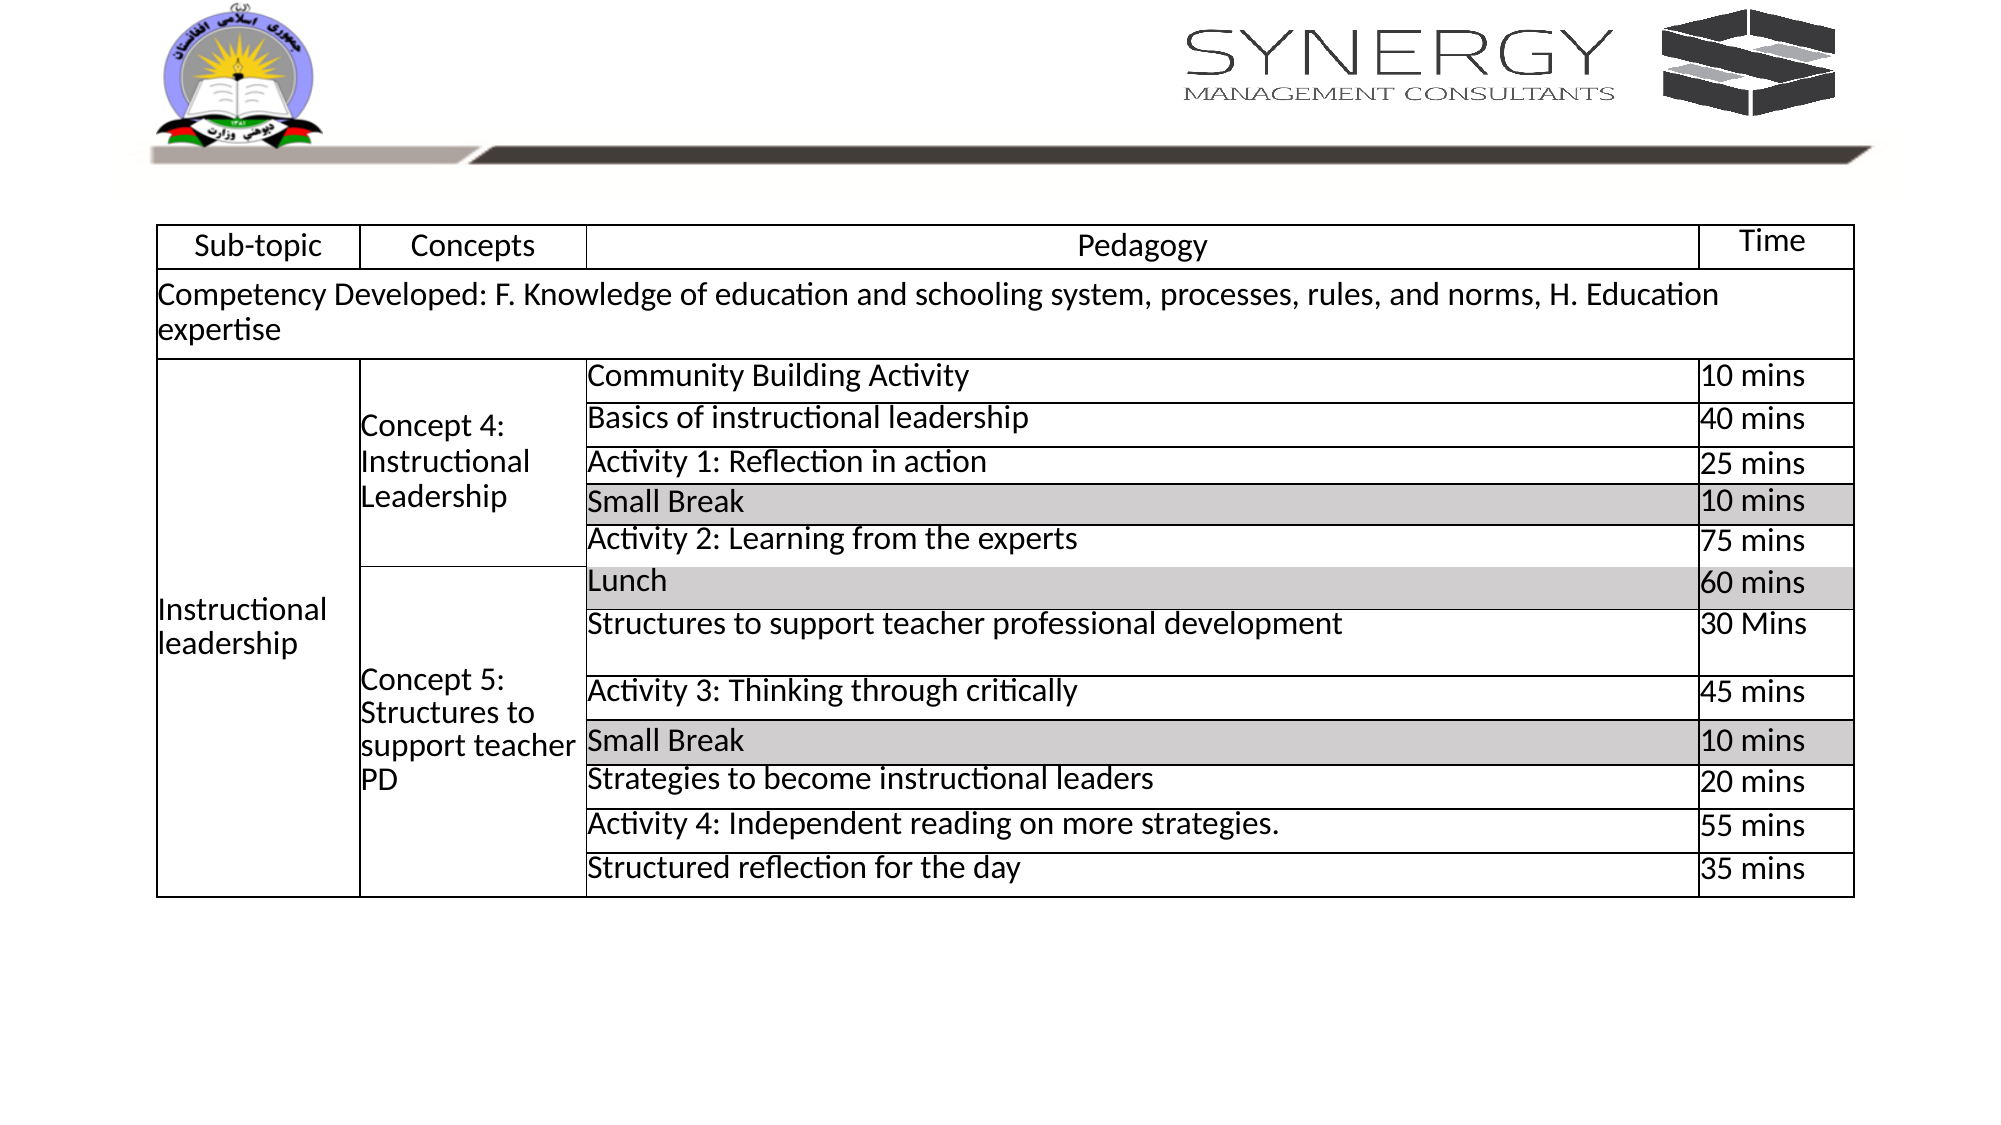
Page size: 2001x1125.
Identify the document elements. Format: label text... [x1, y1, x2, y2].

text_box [106, 0, 1907, 201]
table_header Time [1700, 226, 1853, 268]
table_cell 30 Mins [1700, 610, 1853, 675]
table_header Sub-topic [158, 226, 359, 268]
table_cell 20 mins [1700, 766, 1853, 808]
table_cell 35 mins [1700, 854, 1853, 896]
table_cell 25 mins [1700, 448, 1853, 483]
table_cell Lunch [587, 567, 1698, 609]
table_cell Structured reflection for the day [587, 854, 1698, 896]
table_cell 10 mins [1700, 721, 1853, 764]
table_cell 10 mins [1700, 485, 1853, 524]
table_cell Strategies to become instructional leaders [587, 766, 1698, 808]
table_cell 45 mins [1700, 677, 1853, 719]
table_cell Structures to support teacher professional development [587, 610, 1698, 675]
table_cell Community Building Activity [587, 360, 1698, 402]
table_cell Basics of instructional leadership [587, 404, 1698, 446]
table_cell Competency Developed: F. Knowledge of education and schooling system, processes, rules, and norms, H. Education expertise [158, 270, 1853, 358]
table_header Pedagogy [587, 226, 1698, 268]
table_cell 10 mins [1700, 360, 1853, 402]
table_cell Activity 4: Independent reading on more strategies. [587, 810, 1698, 852]
table_cell Activity 2: Learning from the experts [587, 526, 1698, 567]
table_cell 60 mins [1700, 567, 1853, 609]
table_cell Small Break [587, 721, 1698, 764]
table_cell 55 mins [1700, 810, 1853, 852]
table_header Concepts [361, 226, 586, 268]
table_cell Concept 4: Instructional Leadership [361, 360, 586, 566]
table_cell Activity 3: Thinking through critically [587, 677, 1698, 719]
table_cell Activity 1: Reflection in action [587, 448, 1698, 483]
table_cell Small Break [587, 485, 1698, 524]
table_cell 40 mins [1700, 404, 1853, 446]
table_cell Concept 5: Structures to support teacher PD [361, 567, 586, 896]
table_cell Instructional leadership [158, 360, 359, 896]
table_cell 75 mins [1700, 526, 1853, 567]
